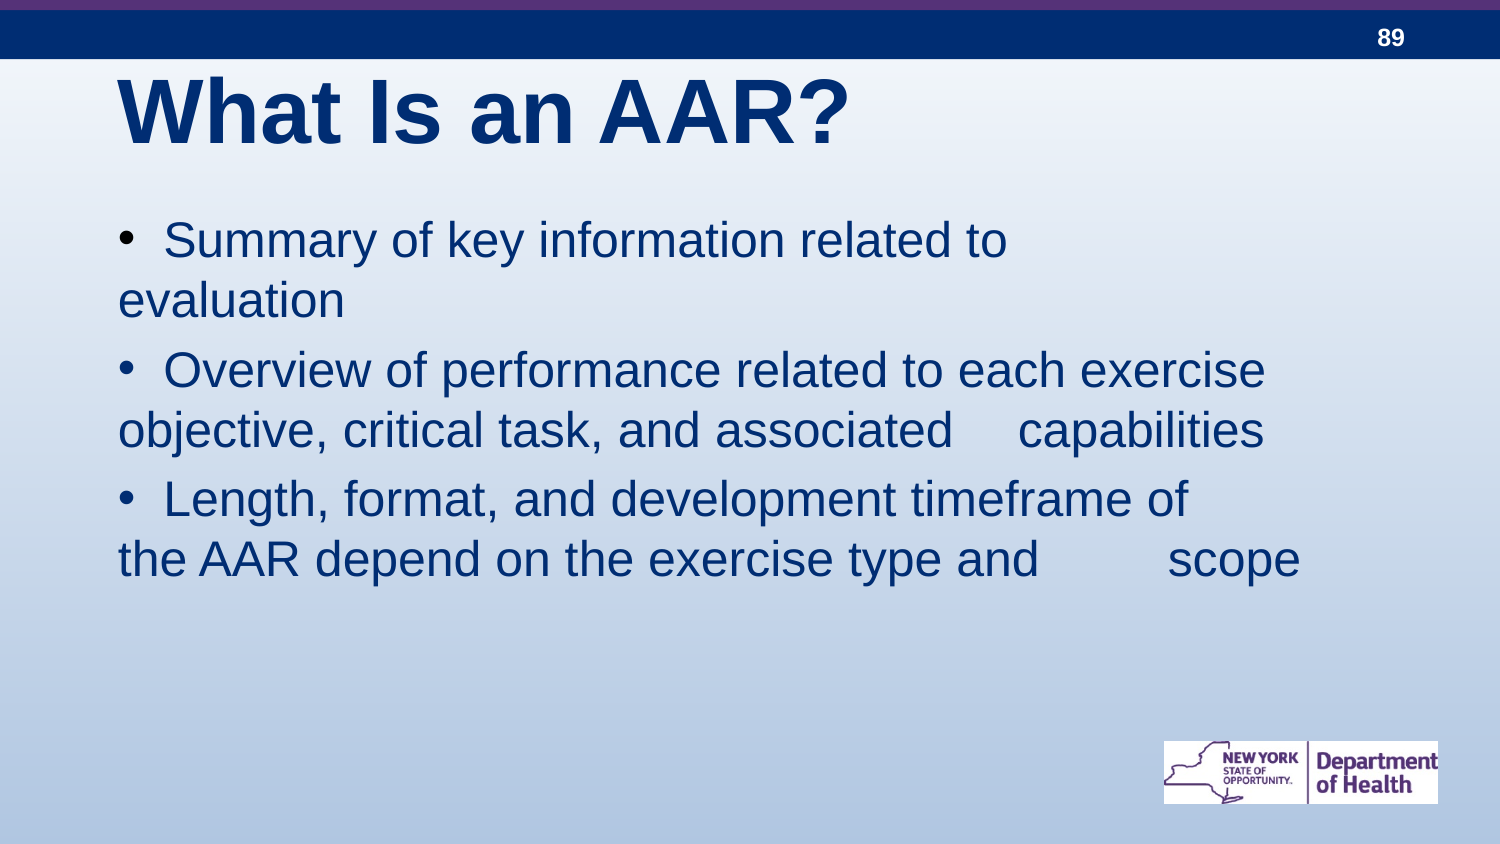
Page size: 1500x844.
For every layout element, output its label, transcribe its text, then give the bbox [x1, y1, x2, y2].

list Summary of key information related to evaluation Overview of performance related to each exercise objective, critical task, and associated capabilities Length, format, and development timeframe of the AAR depend on the exercise type and scope [103, 199, 1397, 760]
picture [1164, 741, 1438, 804]
title What Is an AAR? [103, 44, 1397, 199]
